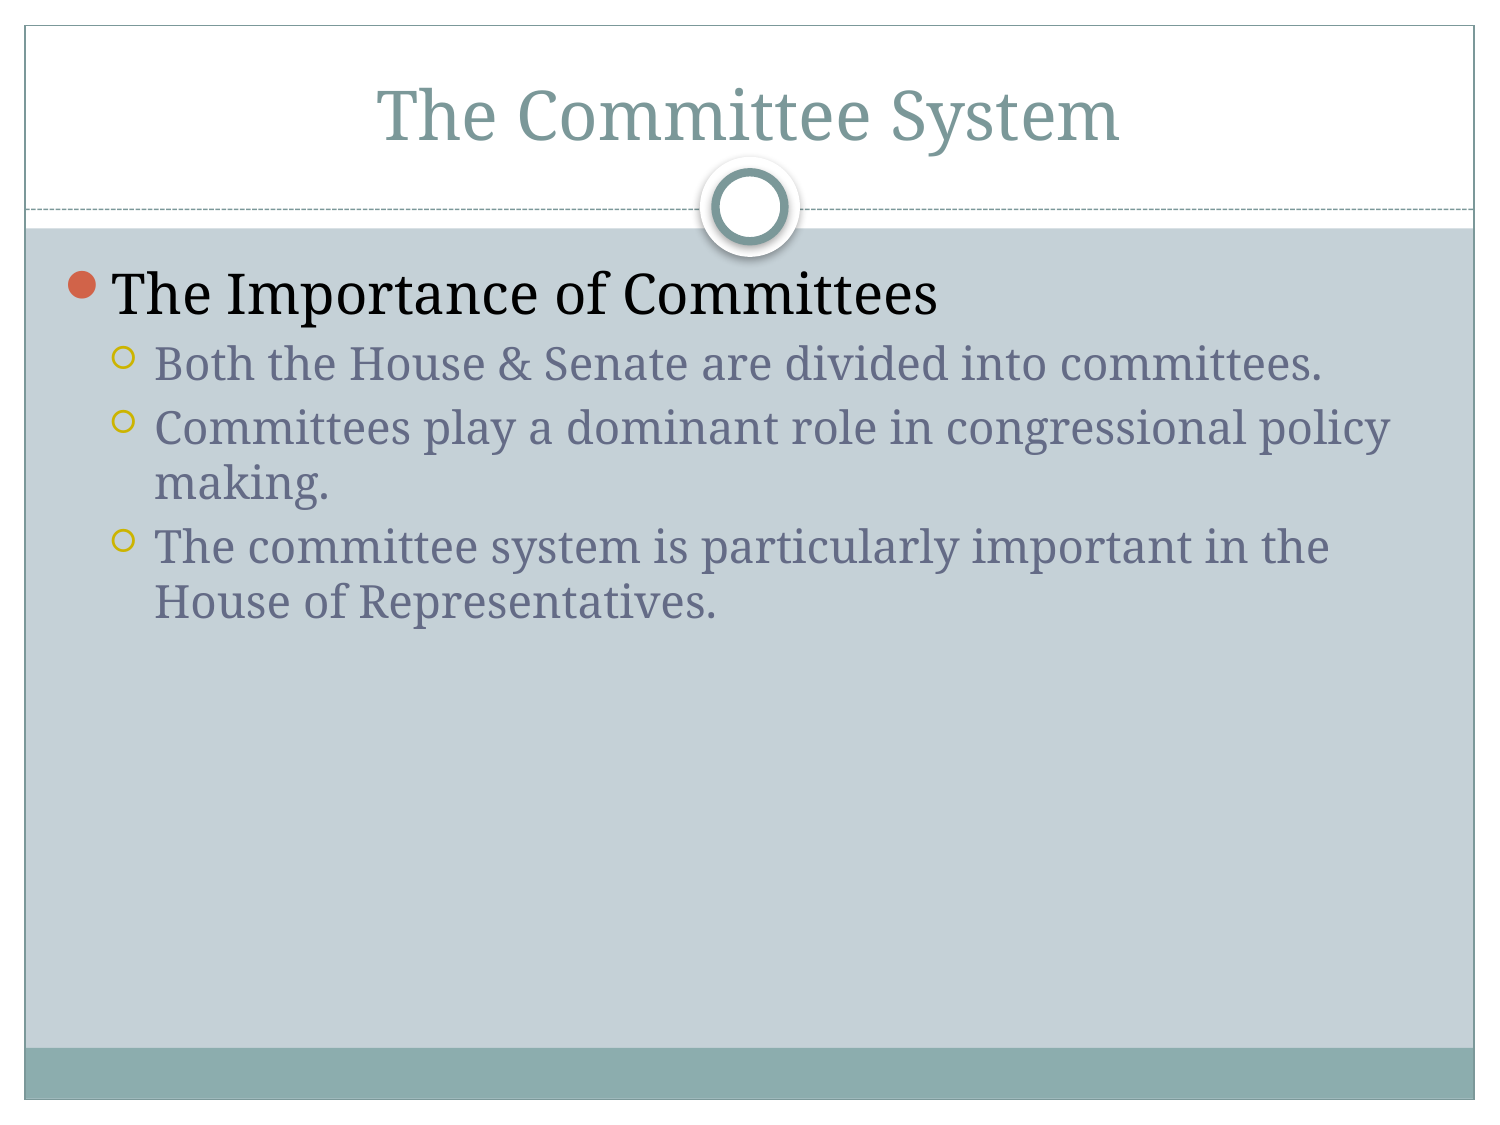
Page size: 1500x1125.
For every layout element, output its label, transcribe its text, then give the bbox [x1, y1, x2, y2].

list The Importance of Committees Both the House & Senate are divided into committees. Committees play a dominant role in congressional policy making. The committee system is particularly important in the House of Representatives. [49, 250, 1445, 1001]
title The Committee System [49, 37, 1450, 162]
